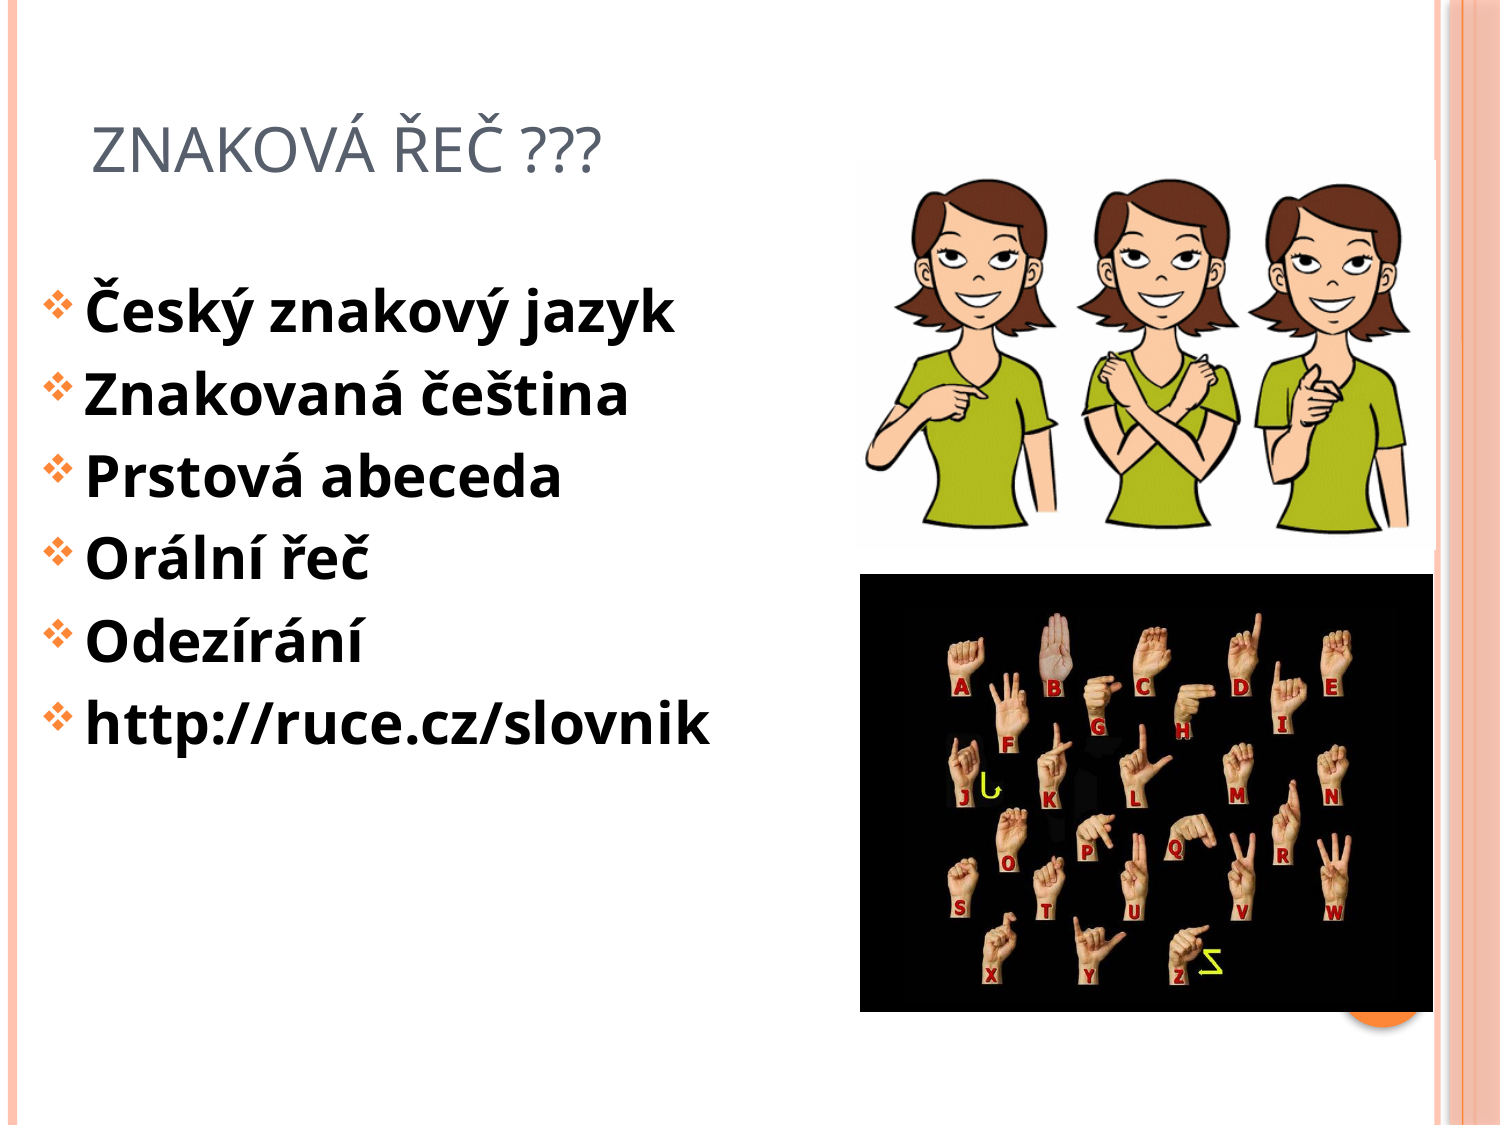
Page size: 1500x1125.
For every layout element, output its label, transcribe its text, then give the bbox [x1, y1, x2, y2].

title Znaková řeč ??? [76, 4, 1427, 192]
picture [855, 160, 1436, 551]
list Český znakový jazyk Znakovaná čeština Prstová abeceda Orální řeč Odezírání http://ruce.cz/slovnik [25, 267, 1376, 1083]
picture [860, 573, 1433, 1012]
